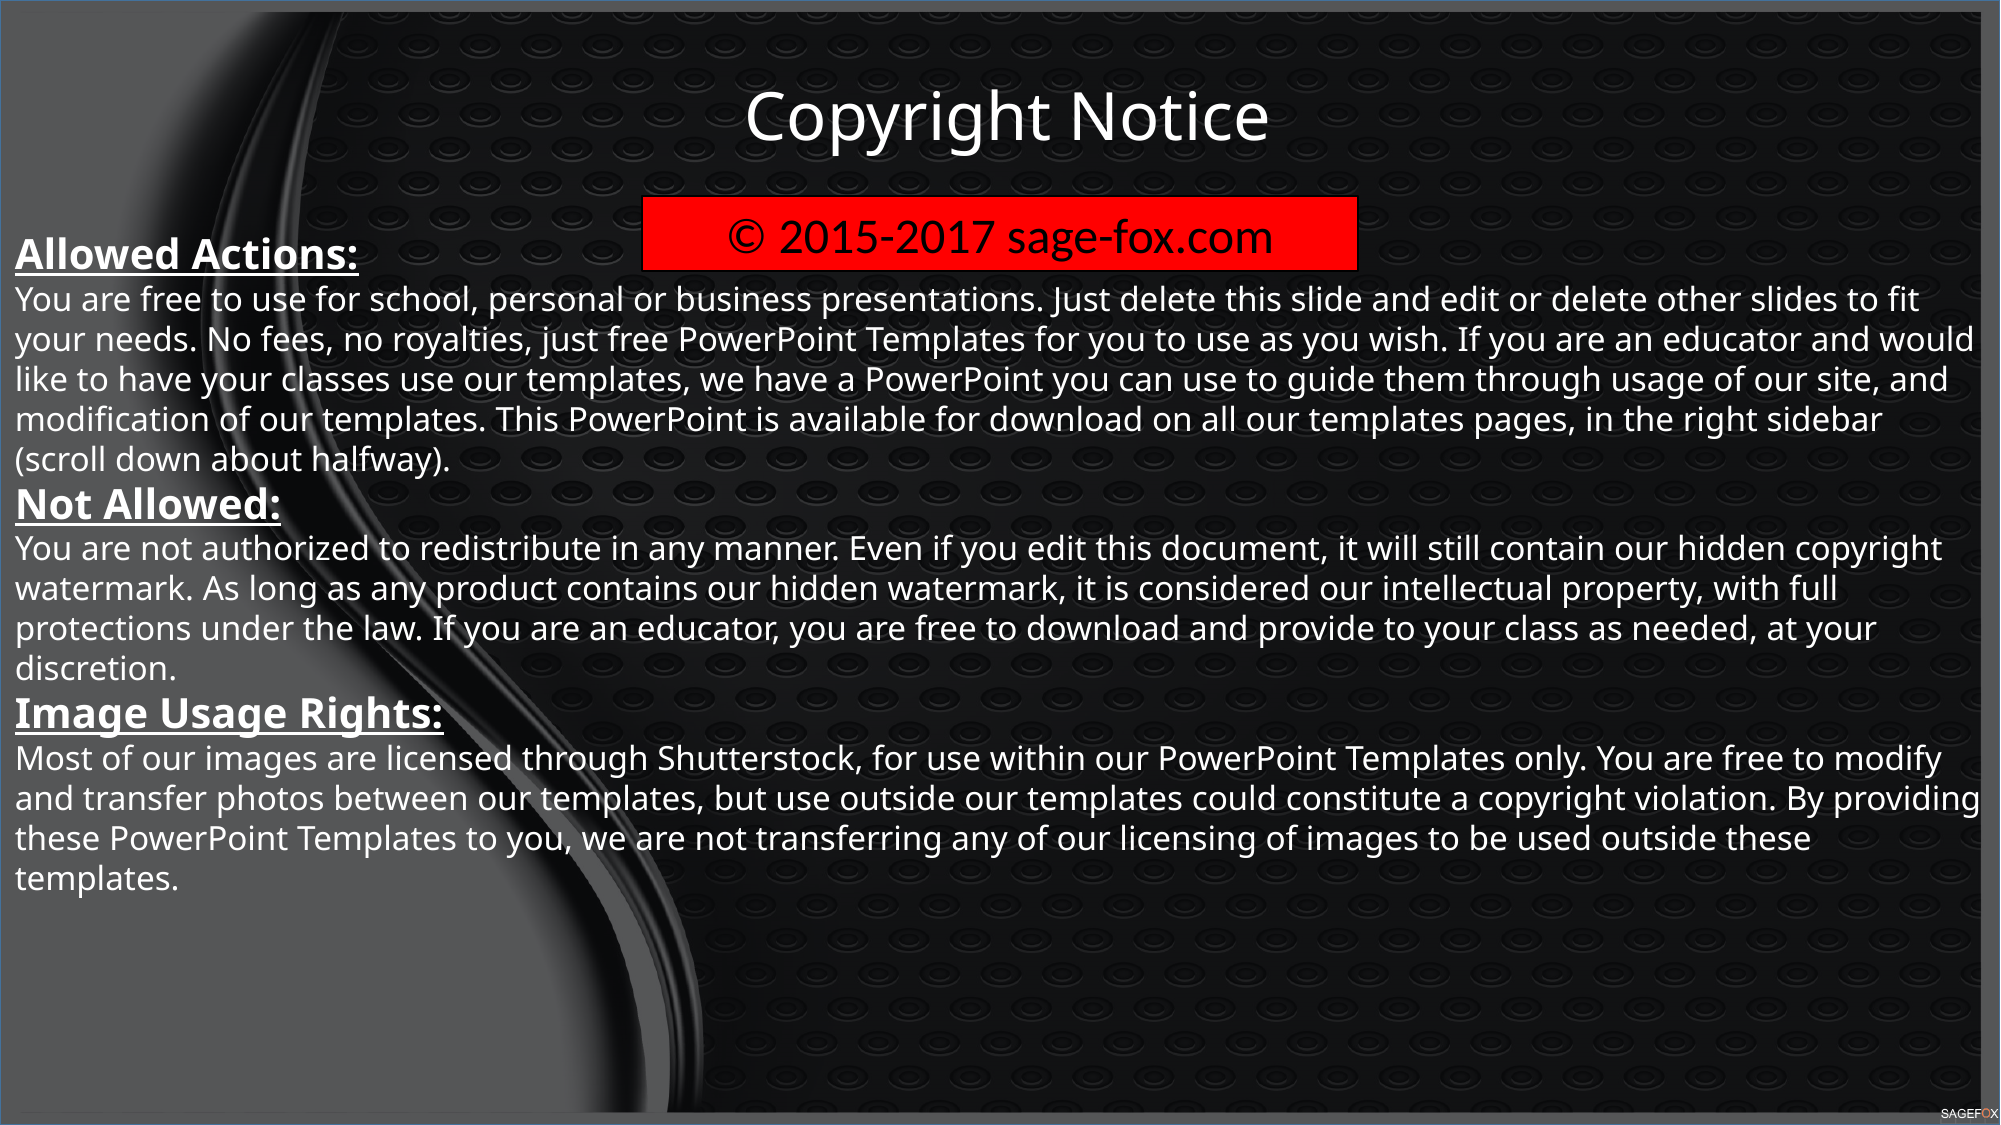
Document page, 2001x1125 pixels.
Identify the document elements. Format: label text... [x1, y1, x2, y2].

text_box © 2015-2017 sage-fox.com [641, 196, 1358, 272]
title Copyright Notice [493, 60, 1524, 178]
text_box Allowed Actions: You are free to use for school, personal or business presentations. Just delete this slide and edit or delete other slides to fit your needs. No fees, no royalties, just free PowerPoint Templates for you to use as you wish. If you are an educator and would like to have your classes use our templates, we have a PowerPoint you can use to guide them through usage of our site, and modification of our templates. This PowerPoint is available for download on all our templates pages, in the right sidebar (scroll down about halfway). Not Allowed: You are not authorized to redistribute in any manner. Even if you edit this document, it will still contain our hidden copyright watermark. As long as any product contains our hidden watermark, it is considered our intellectual property, with full protections under the law. If you are an educator, you are free to download and provide to your class as needed, at your discretion. Image Usage Rights: Most of our images are licensed through Shutterstock, for use within our PowerPoint Templates only. You are free to modify and transfer photos between our templates, but use outside our templates could constitute a copyright violation. By providing these PowerPoint Templates to you, we are not transferring any of our licensing of images to be used outside these templates. [0, 0, 2000, 1125]
